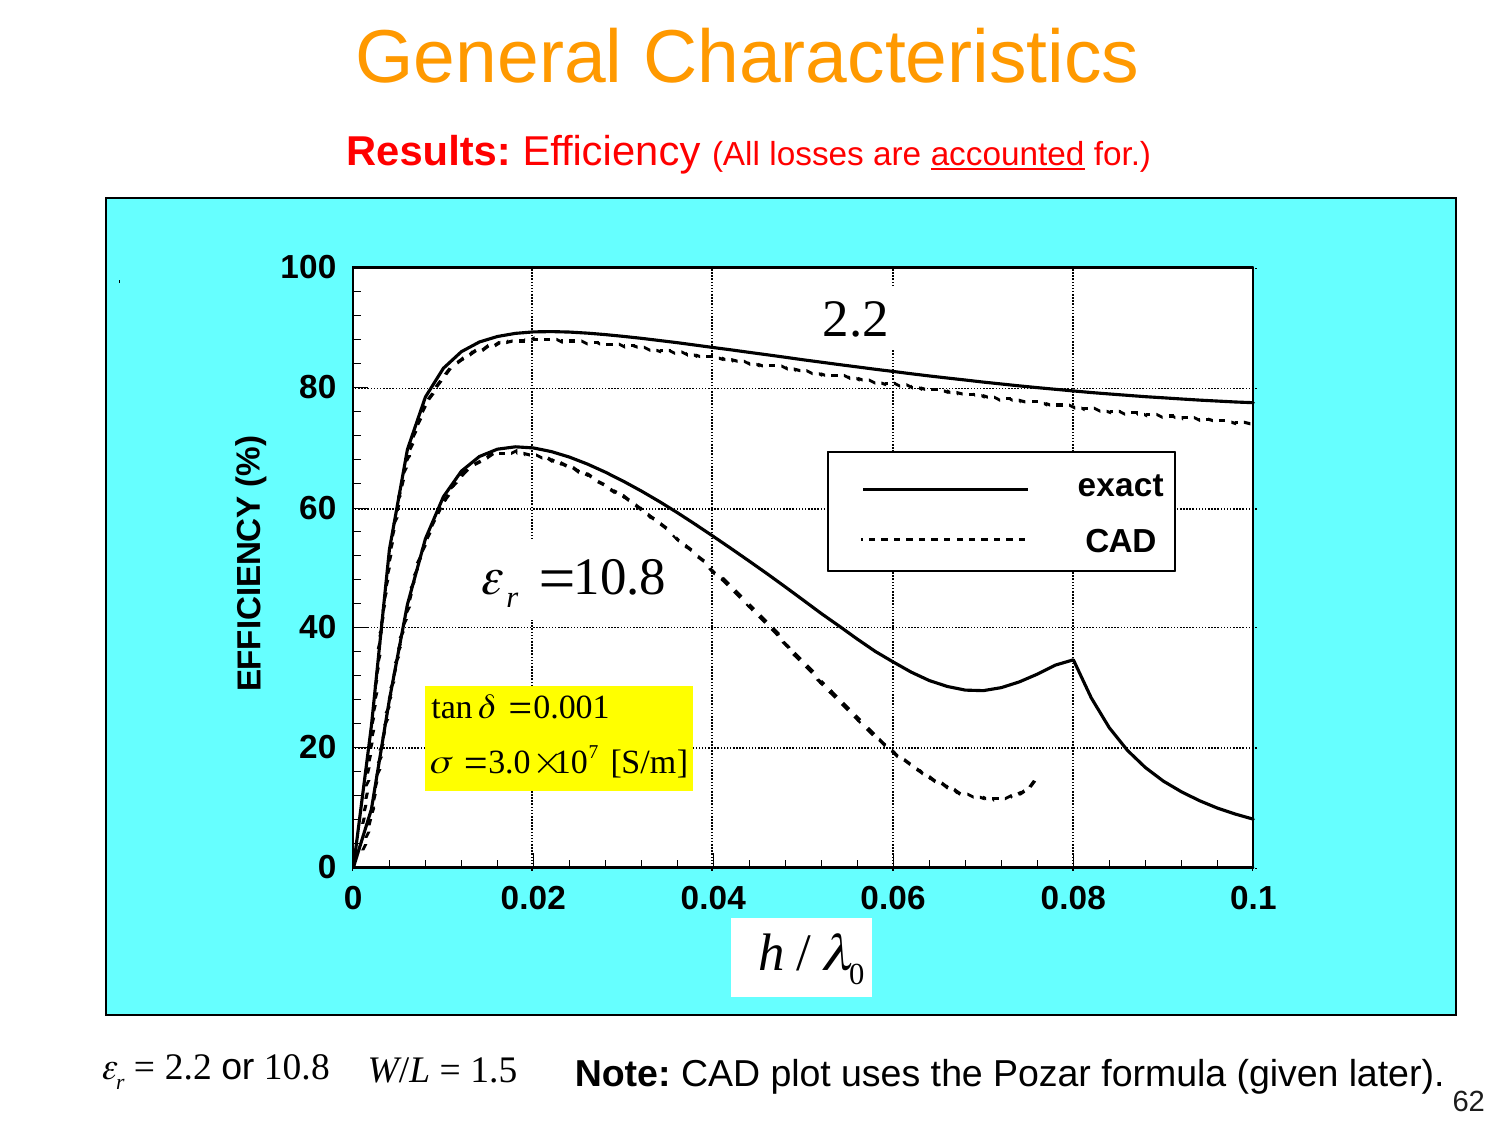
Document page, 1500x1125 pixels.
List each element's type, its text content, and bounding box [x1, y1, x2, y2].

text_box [731, 917, 873, 998]
slide_number 62 [1382, 1050, 1500, 1125]
picture [109, 226, 1296, 994]
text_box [814, 287, 900, 350]
text_box W/L = 1.5 [352, 1038, 533, 1098]
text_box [453, 541, 675, 621]
text_box r = 2.2 or 10.8 [66, 1035, 345, 1101]
text_box [106, 198, 1457, 1015]
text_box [424, 685, 693, 792]
text_box Results: Efficiency (All losses are accounted for.) [331, 116, 1167, 182]
text_box General Characteristics [341, 0, 1155, 105]
text_box Note: CAD plot uses the Pozar formula (given later). [560, 1042, 1460, 1102]
